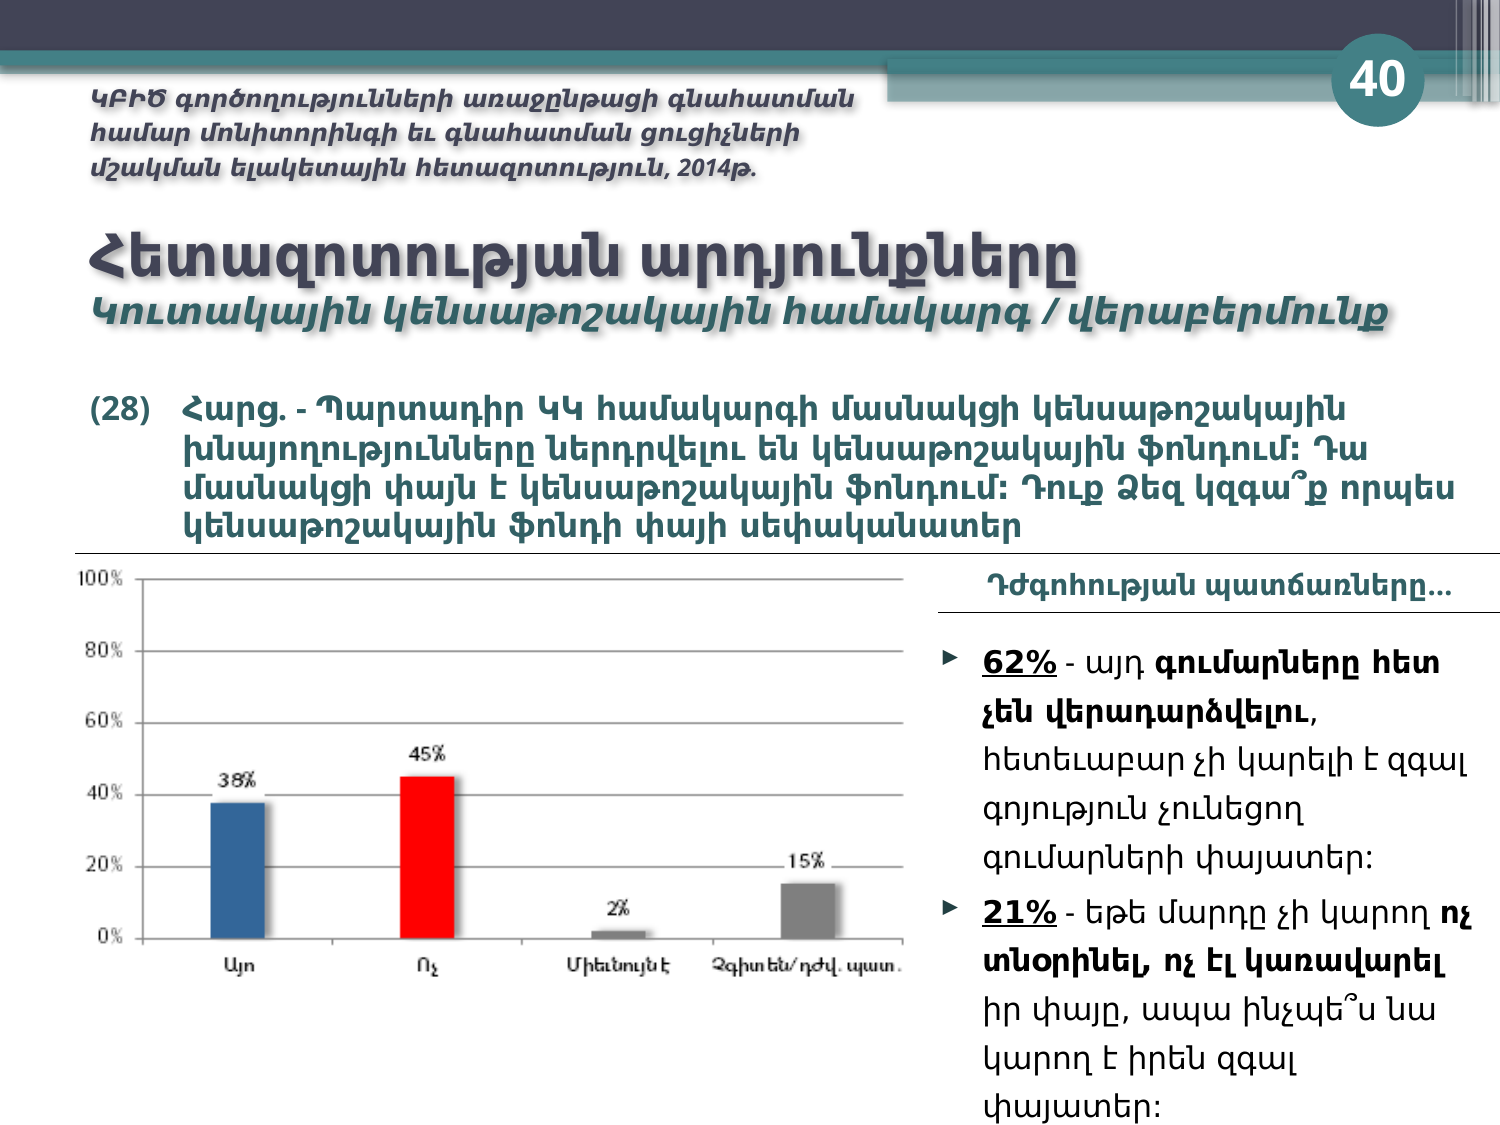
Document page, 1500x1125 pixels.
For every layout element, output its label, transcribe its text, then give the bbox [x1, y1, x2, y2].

text_box 40 [1331, 33, 1425, 127]
list 62% - այդ գումարները հետ չեն վերադարձվելու, հետեւաբար չի կարելի է զգալ գոյություն չունեցող գումարների փայատեր: 21% - եթե մարդը չի կարող ոչ տնօրինել, ոչ էլ կառավարել իր փայը, ապա ինչպե՞ս նա կարող է իրեն զգալ փայատեր: [907, 623, 1500, 1125]
text_box ԿԲԻԾ գործողությունների առաջընթացի գնահատման համար մոնիտորինգի եւ գնահատման ցուցիչների մշակման ելակետային հետազոտություն, 2014թ. [74, 69, 900, 190]
table_header Հարց. - Պարտադիր ԿԿ համակարգի մասնակցի կենսաթոշակային խնայողությունները ներդրվելու են կենսաթոշակային ֆոնդում: Դա մասնակցի փայն է կենսաթոշակային ֆոնդում: Դուք Ձեզ կզգա՞ք որպես կենսաթոշակային ֆոնդի փայի սեփականատեր [167, 377, 1500, 553]
table_header (28) [75, 377, 167, 553]
picture [72, 563, 913, 984]
title Հետազոտության արդյունքները Կուտակային կենսաթոշակային համակարգ / վերաբերմունք [75, 187, 1425, 363]
table_header Դժգոհության պատճառները… [938, 557, 1500, 612]
